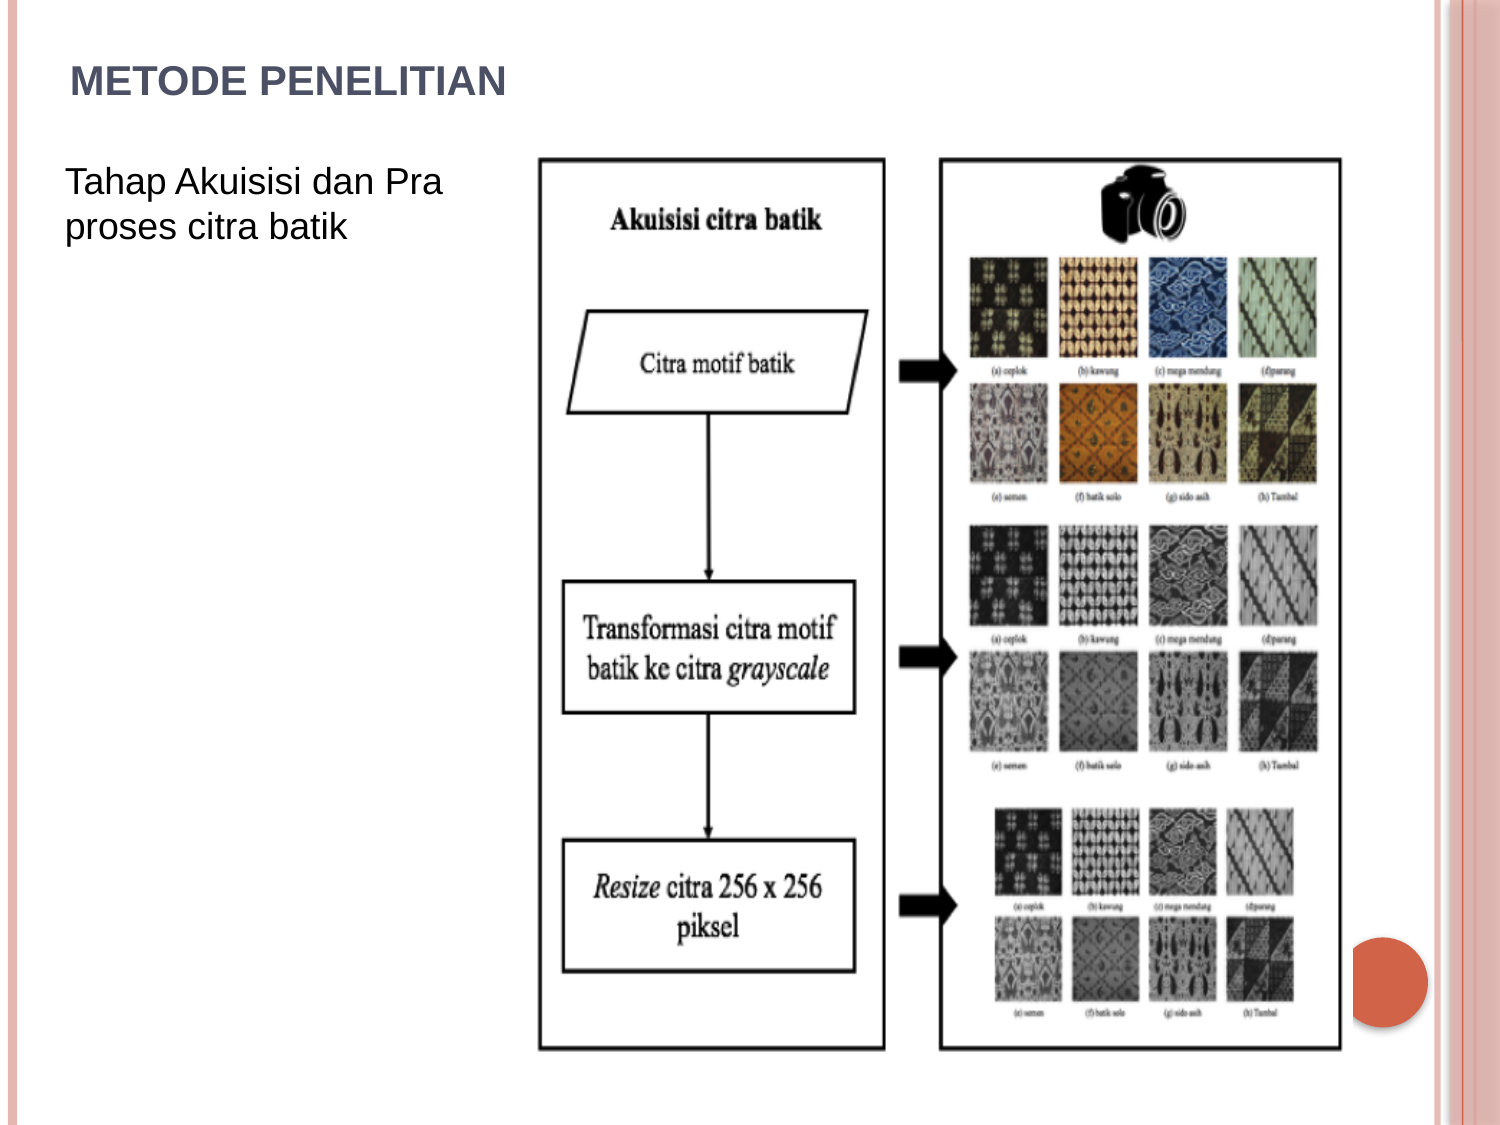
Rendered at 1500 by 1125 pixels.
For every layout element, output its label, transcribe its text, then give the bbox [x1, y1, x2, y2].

text_box METODE PENELITIAN [51, 46, 527, 111]
picture [524, 145, 1353, 1063]
text_box Tahap Akuisisi dan Pra proses citra batik [49, 149, 500, 255]
